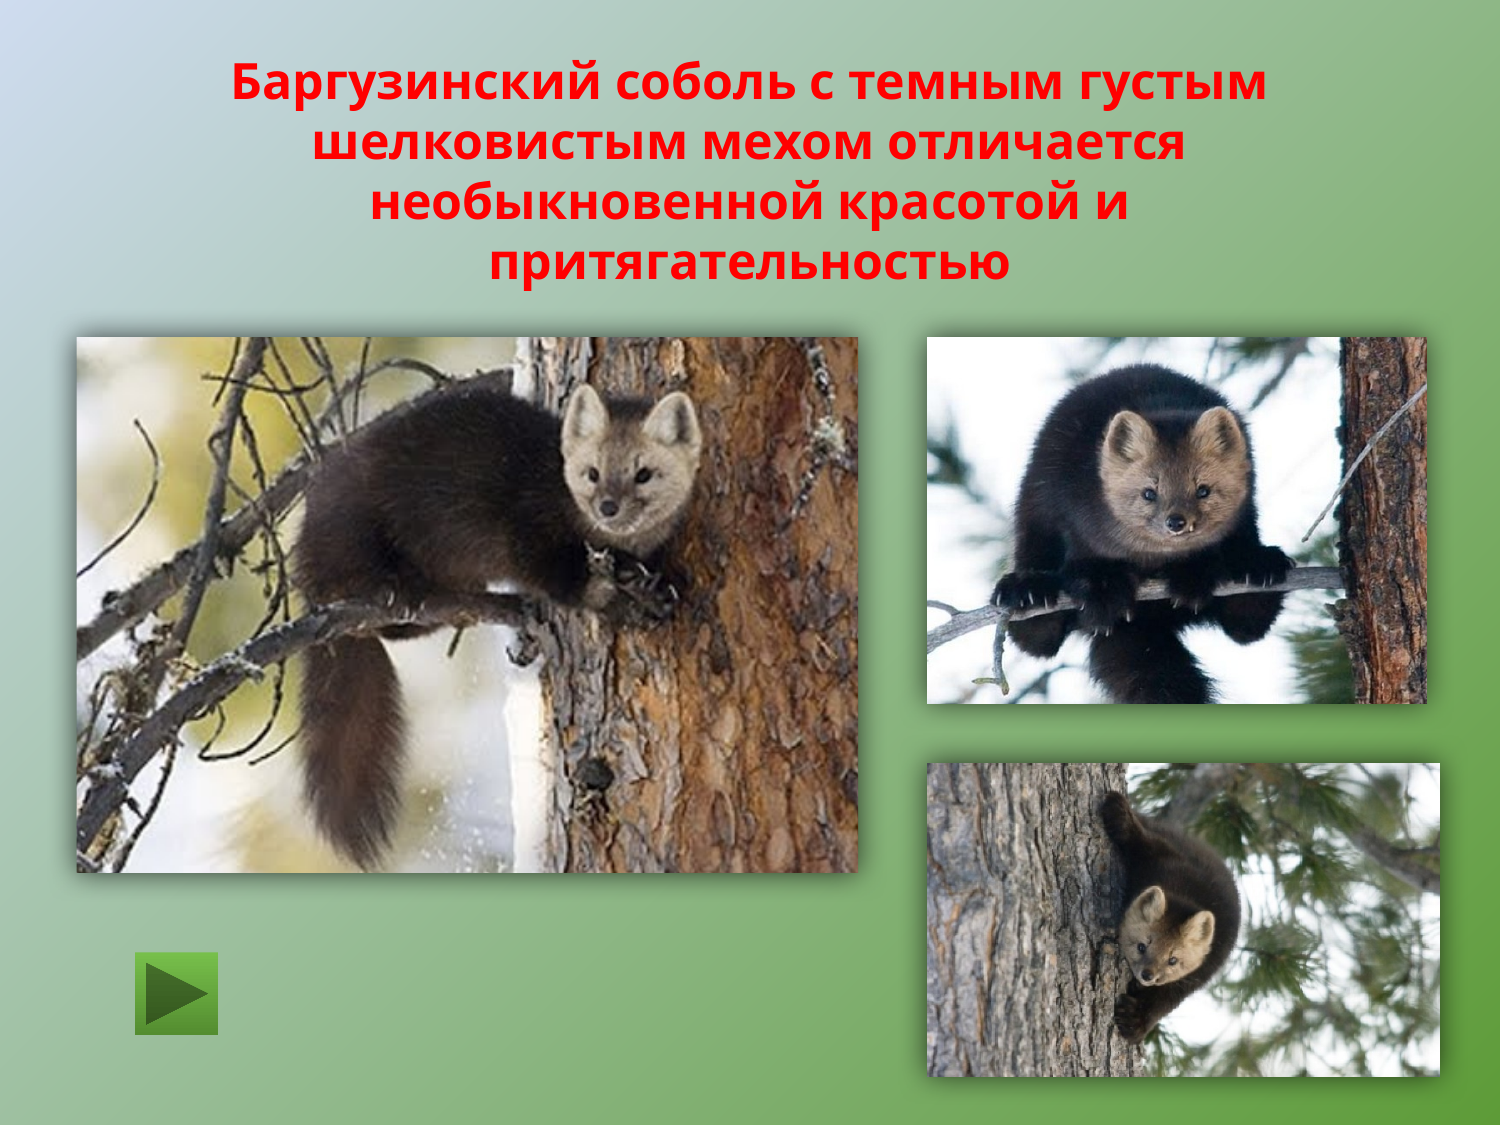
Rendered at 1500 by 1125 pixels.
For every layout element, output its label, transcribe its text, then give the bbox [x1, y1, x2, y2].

text_box [134, 952, 219, 1035]
picture [927, 762, 1440, 1077]
text_box Баргузинский соболь с темным густым шелковистым мехом отличается необыкновенной красотой и притягательностью [100, 42, 1400, 298]
picture [76, 337, 859, 874]
picture [927, 337, 1427, 704]
